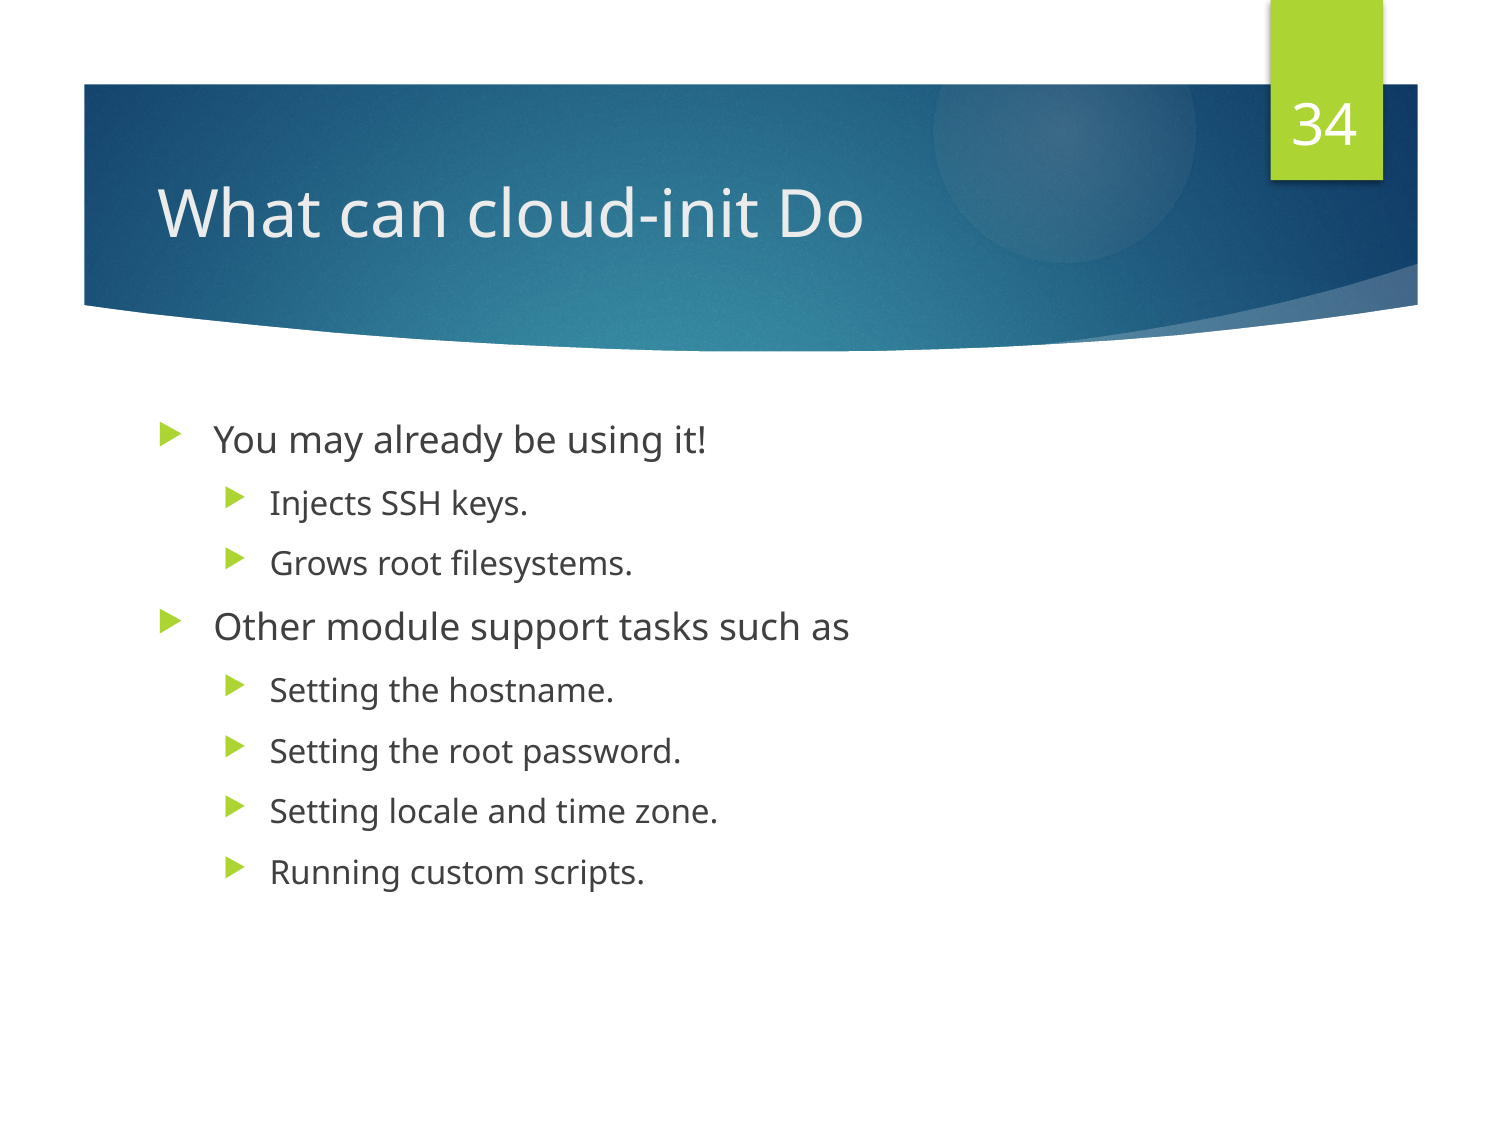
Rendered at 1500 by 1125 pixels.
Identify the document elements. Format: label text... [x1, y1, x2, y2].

list You may already be using it! Injects SSH keys. Grows root filesystems. Other module support tasks such as Setting the hostname. Setting the root password. Setting locale and time zone. Running custom scripts. [142, 408, 1183, 988]
title What can cloud-init Do [142, 152, 1183, 269]
slide_number 34 [1259, 48, 1390, 175]
